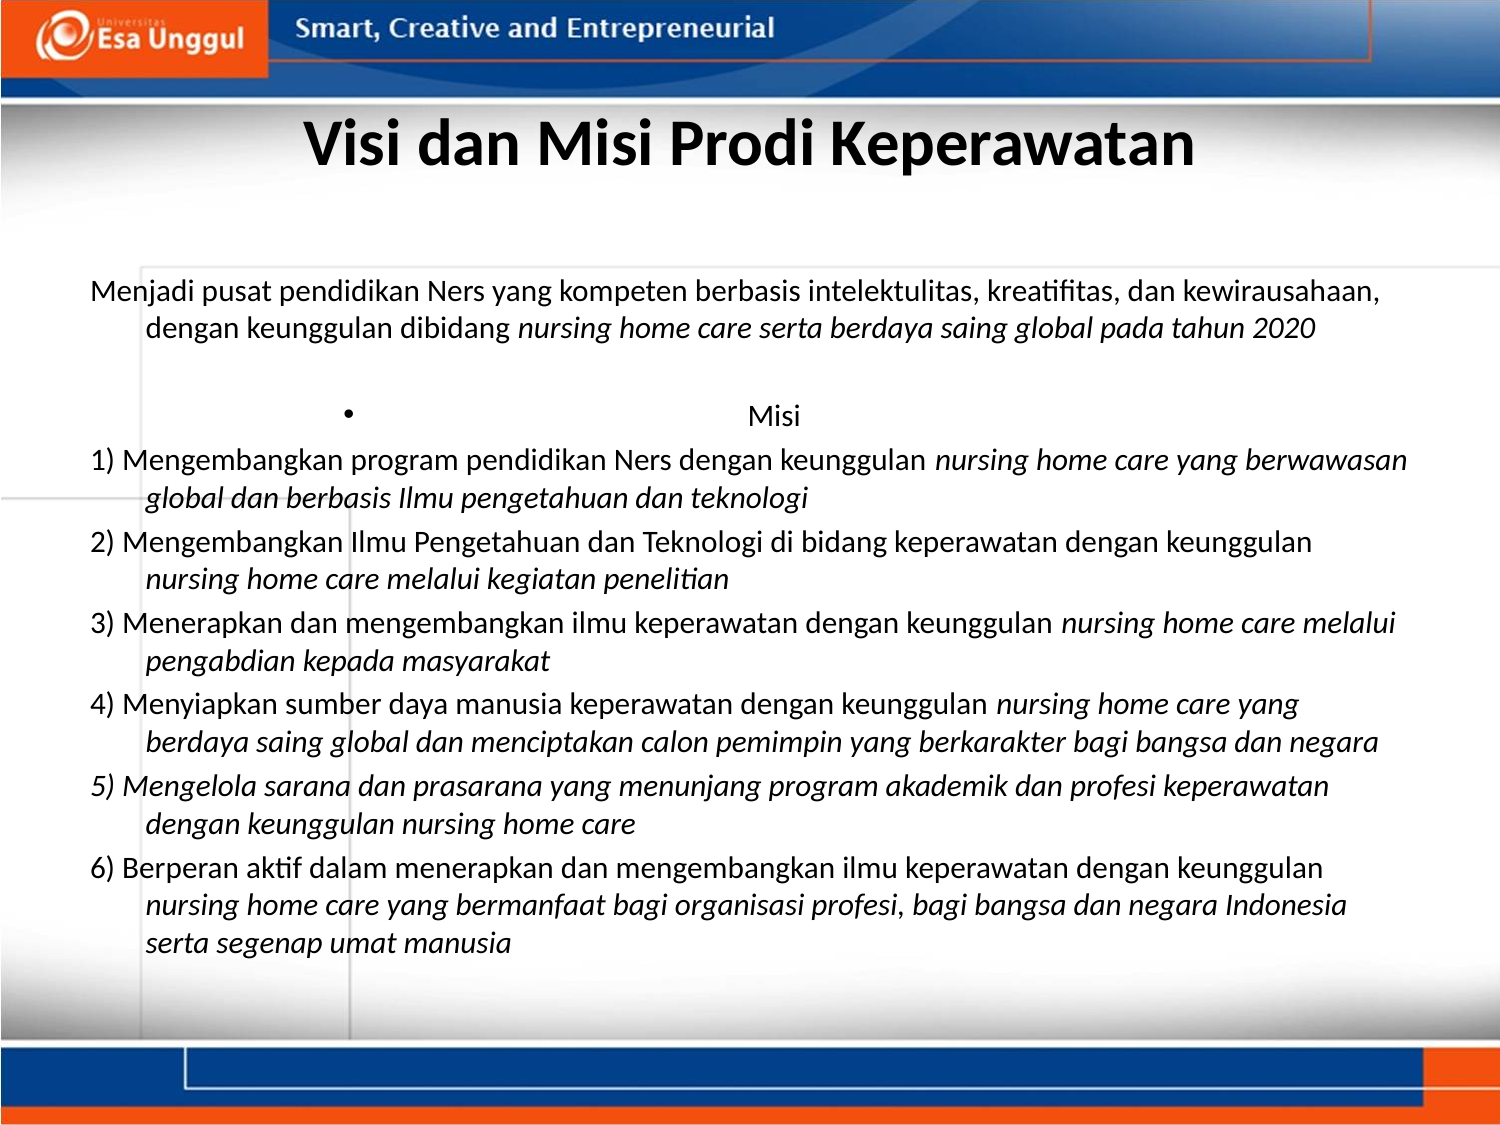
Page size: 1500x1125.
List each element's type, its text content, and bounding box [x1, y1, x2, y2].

list Menjadi pusat pendidikan Ners yang kompeten berbasis intelektulitas, kreatifitas, dan kewirausahaan, dengan keunggulan dibidang nursing home care serta berdaya saing global pada tahun 2020 Misi 1) Mengembangkan program pendidikan Ners dengan keunggulan nursing home care yang berwawasan global dan berbasis Ilmu pengetahuan dan teknologi 2) Mengembangkan Ilmu Pengetahuan dan Teknologi di bidang keperawatan dengan keunggulan nursing home care melalui kegiatan penelitian 3) Menerapkan dan mengembangkan ilmu keperawatan dengan keunggulan nursing home care melalui pengabdian kepada masyarakat 4) Menyiapkan sumber daya manusia keperawatan dengan keunggulan nursing home care yang berdaya saing global dan menciptakan calon pemimpin yang berkarakter bagi bangsa dan negara 5) Mengelola sarana dan prasarana yang menunjang program akademik dan profesi keperawatan dengan keunggulan nursing home care 6) Berperan aktif dalam menerapkan dan mengembangkan ilmu keperawatan dengan keunggulan nursing home care yang bermanfaat bagi organisasi profesi, bagi bangsa dan negara Indonesia serta segenap umat manusia [75, 262, 1425, 1005]
title Visi dan Misi Prodi Keperawatan [75, 45, 1425, 233]
picture [0, 0, 1500, 1125]
